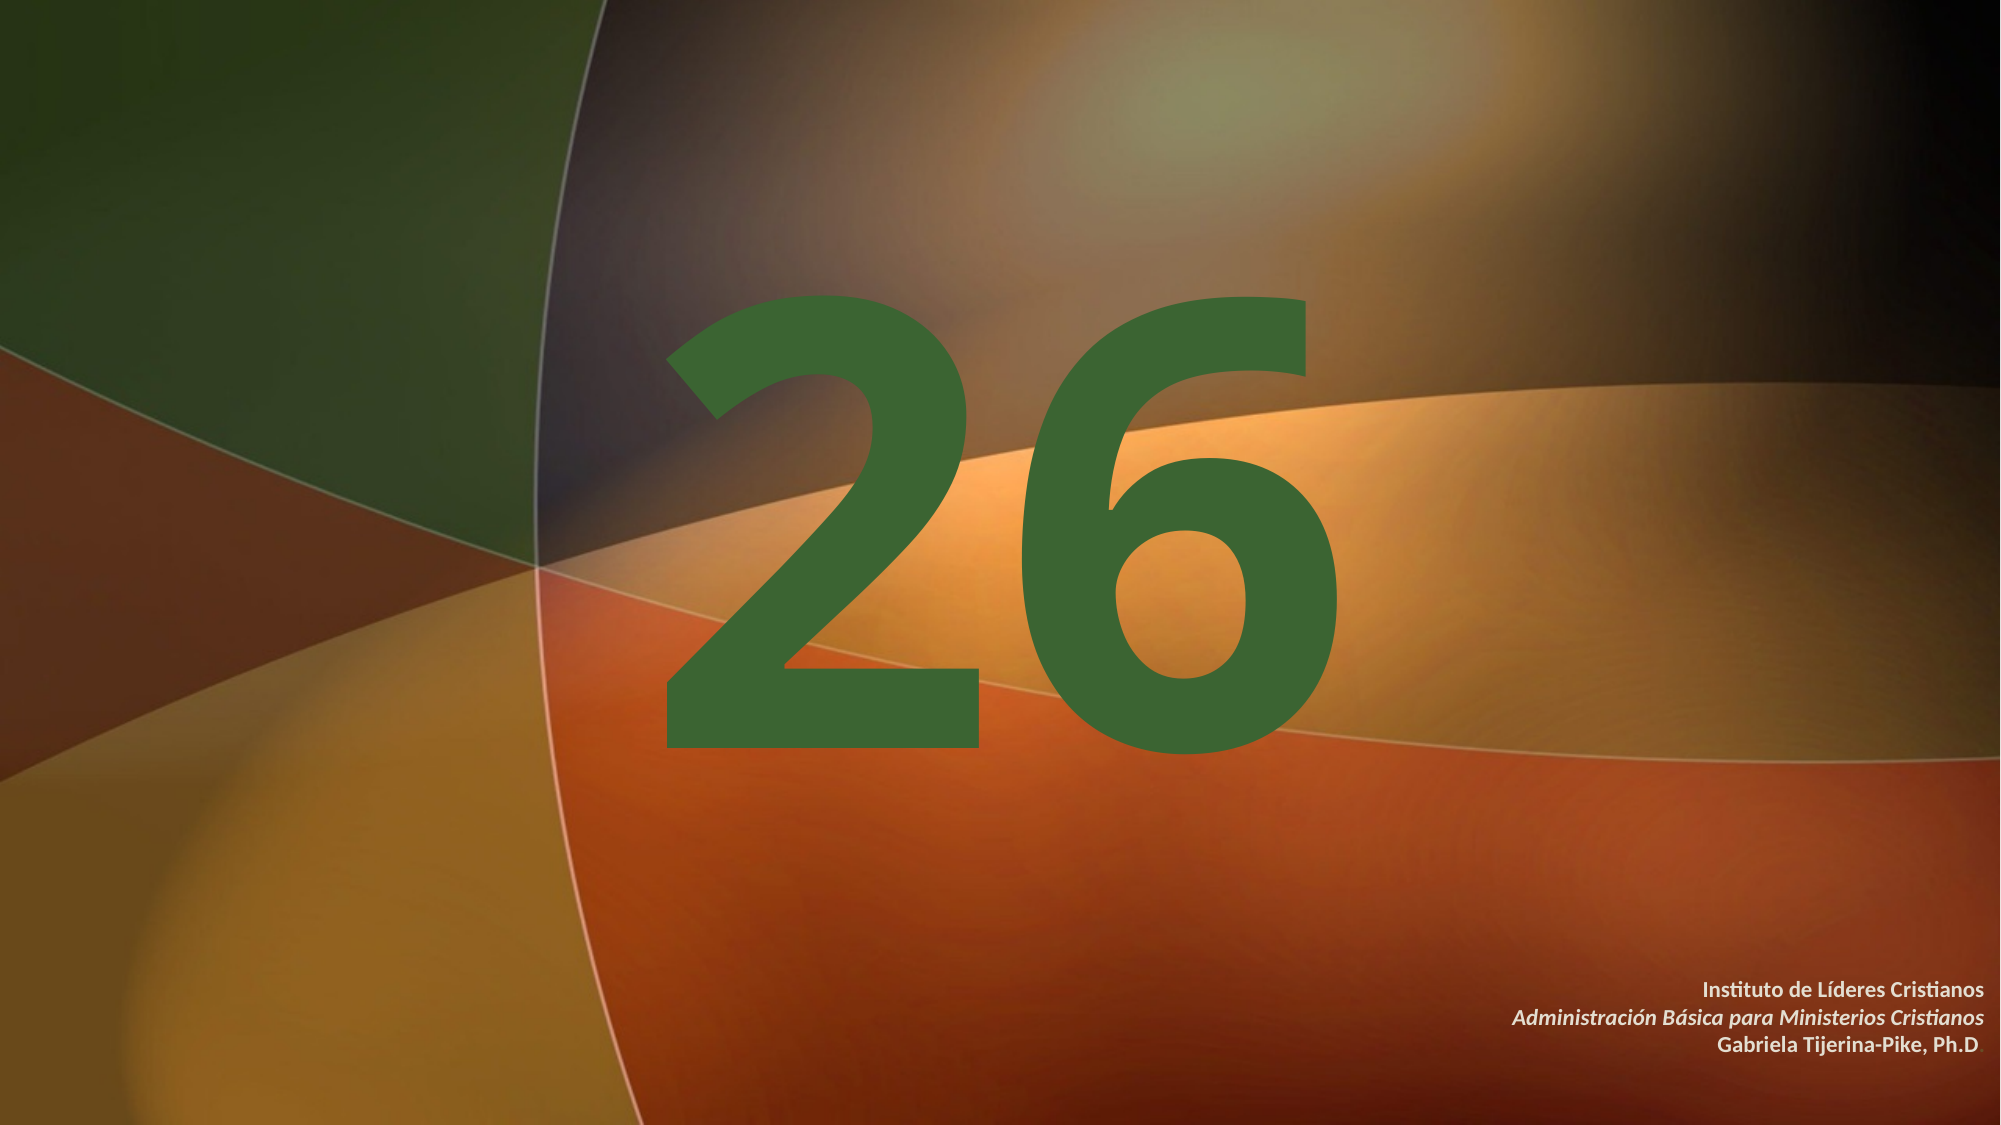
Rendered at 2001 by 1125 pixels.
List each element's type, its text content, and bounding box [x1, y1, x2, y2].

text_box Instituto de Líderes Cristianos Administración Básica para Ministerios Cristianos Gabriela Tijerina-Pike, Ph.D. [376, 907, 2000, 1125]
picture [0, 0, 2001, 1125]
title 26 [0, 258, 2000, 881]
